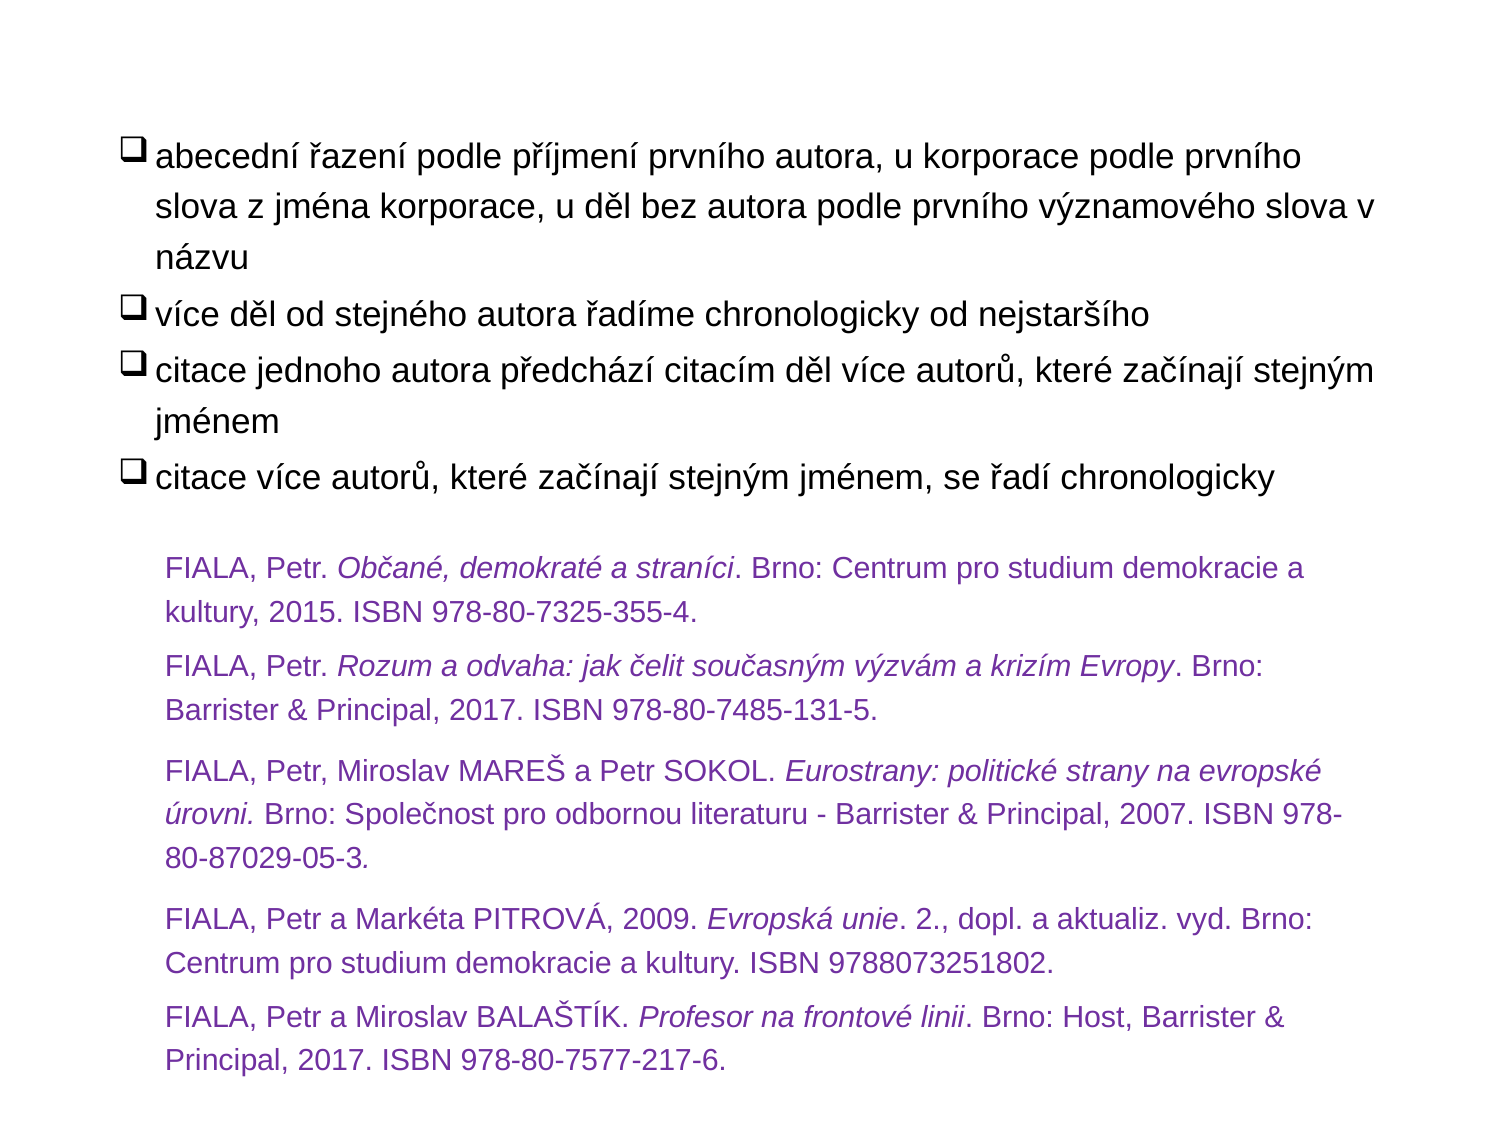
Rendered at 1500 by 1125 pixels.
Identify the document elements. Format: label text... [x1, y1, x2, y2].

list abecední řazení podle příjmení prvního autora, u korporace podle prvního slova z jména korporace, u děl bez autora podle prvního významového slova v názvu více děl od stejného autora řadíme chronologicky od nejstaršího citace jednoho autora předchází citacím děl více autorů, které začínají stejným jménem citace více autorů, které začínají stejným jménem, se řadí chronologicky FIALA, Petr. Občané, demokraté a straníci. Brno: Centrum pro studium demokracie a kultury, 2015. ISBN 978-80-7325-355-4. FIALA, Petr. Rozum a odvaha: jak čelit současným výzvám a krizím Evropy. Brno: Barrister & Principal, 2017. ISBN 978-80-7485-131-5. FIALA, Petr, Miroslav MAREŠ a Petr SOKOL. Eurostrany: politické strany na evropské úrovni. Brno: Společnost pro odbornou literaturu - Barrister & Principal, 2007. ISBN 978-80-87029-05-3. FIALA, Petr a Markéta PITROVÁ, 2009. Evropská unie. 2., dopl. a aktualiz. vyd. Brno: Centrum pro studium demokracie a kultury. ISBN 9788073251802. FIALA, Petr a Miroslav BALAŠTÍK. Profesor na frontové linii. Brno: Host, Barrister & Principal, 2017. ISBN 978-80-7577-217-6. [103, 117, 1397, 1093]
